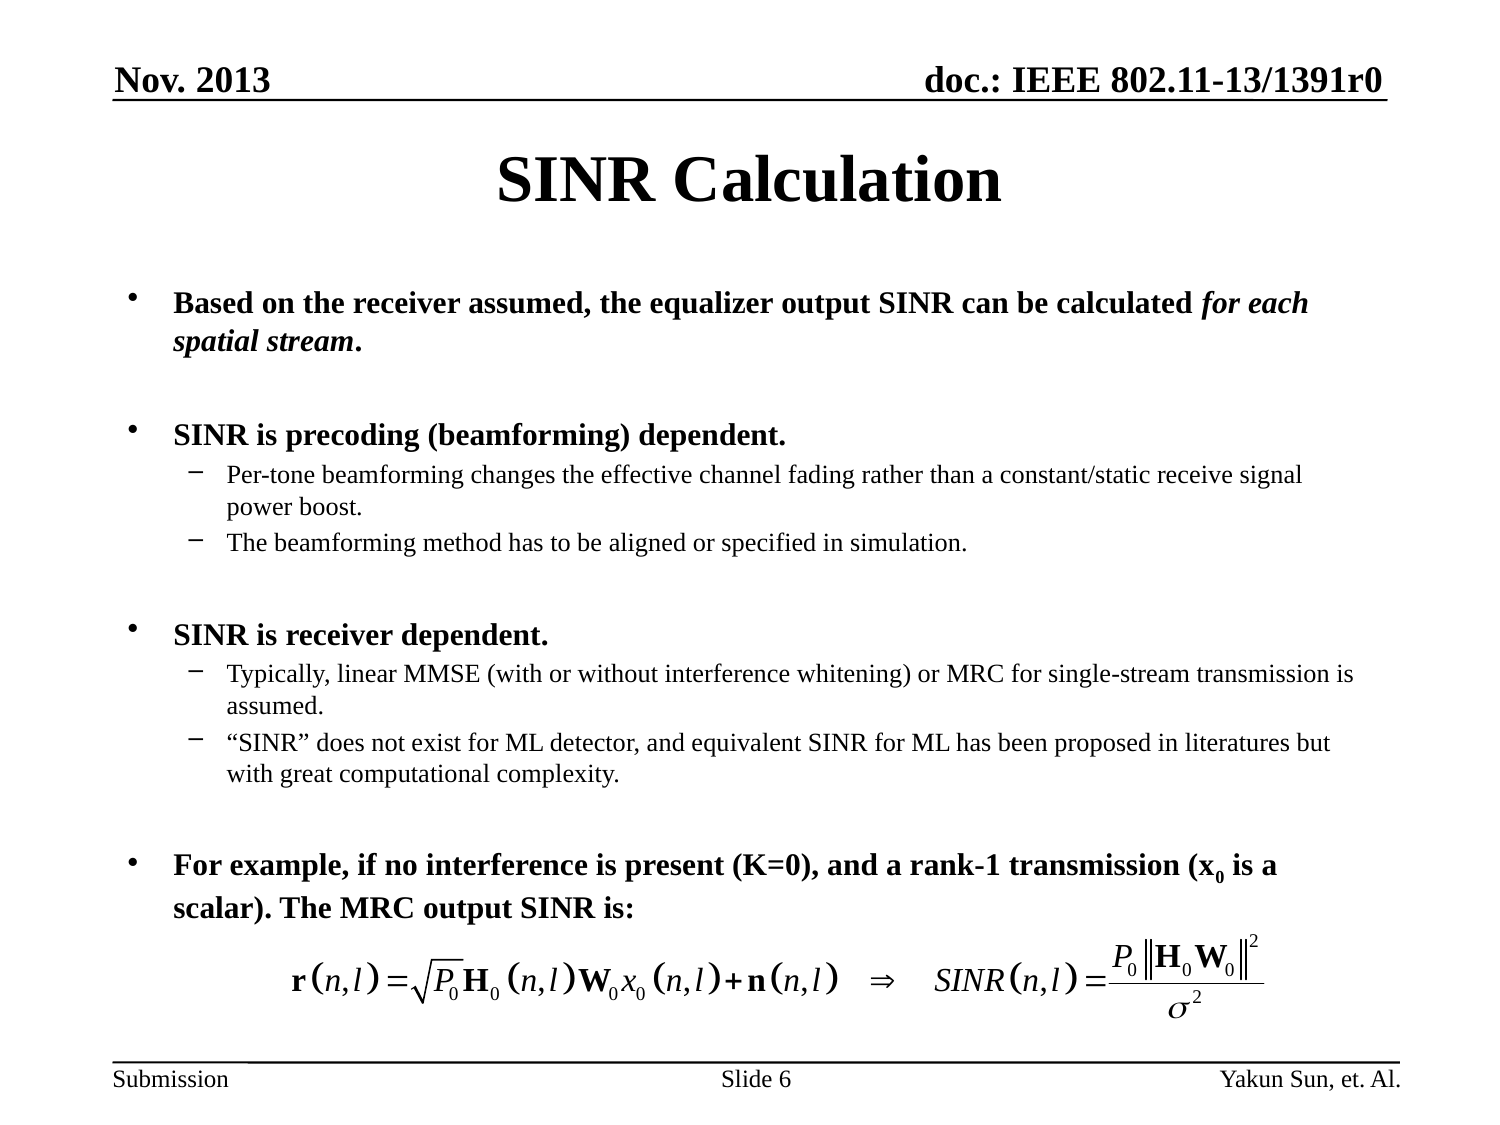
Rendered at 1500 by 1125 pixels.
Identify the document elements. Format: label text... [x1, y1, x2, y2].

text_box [287, 924, 1271, 1026]
slide_number Slide 6 [712, 1062, 800, 1093]
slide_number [114, 54, 273, 101]
list Based on the receiver assumed, the equalizer output SINR can be calculated for each spatial stream. SINR is precoding (beamforming) dependent. Per-tone beamforming changes the effective channel fading rather than a constant/static receive signal power boost. The beamforming method has to be aligned or specified in simulation. SINR is receiver dependent. Typically, linear MMSE (with or without interference whitening) or MRC for single-stream transmission is assumed. “SINR” does not exist for ML detector, and equivalent SINR for ML has been proposed in literatures but with great computational complexity. For example, if no interference is present (K=0), and a rank-1 transmission (x0 is a scalar). The MRC output SINR is: [112, 274, 1388, 938]
title SINR Calculation [112, 112, 1388, 238]
footer Yakun Sun, et. Al. [1217, 1062, 1402, 1093]
